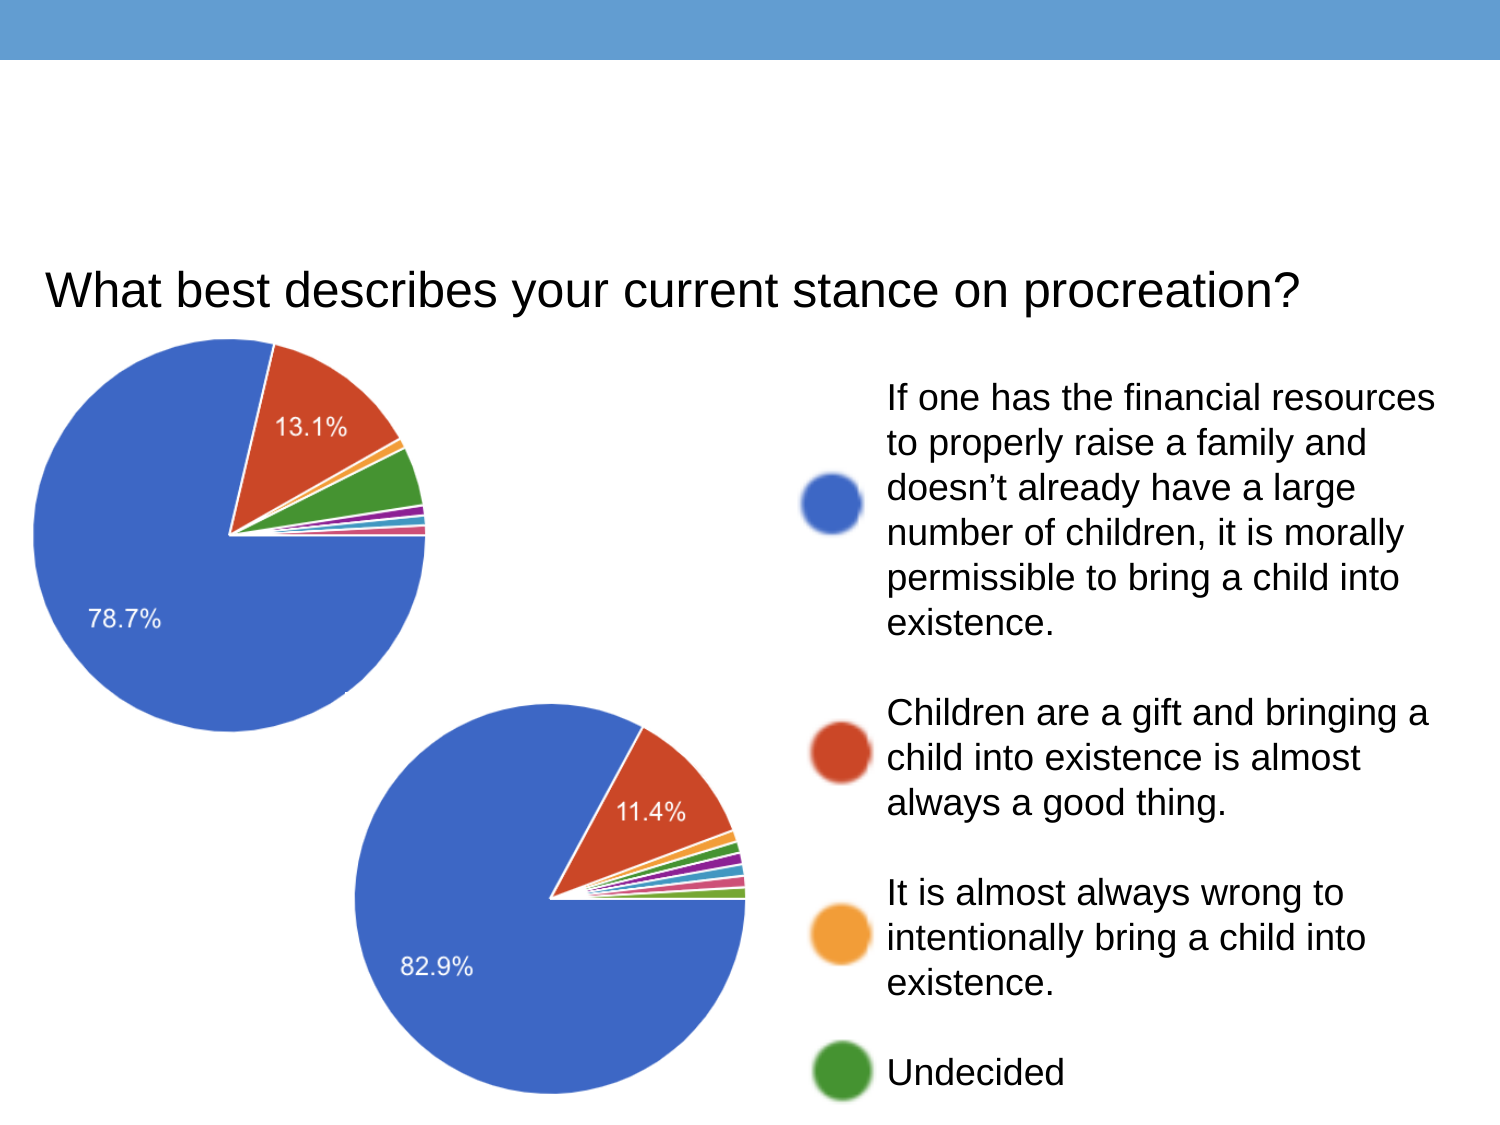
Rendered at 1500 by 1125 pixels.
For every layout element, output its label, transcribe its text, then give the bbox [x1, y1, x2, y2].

text_box What best describes your current stance on procreation? [30, 249, 1469, 325]
picture [783, 422, 873, 551]
text_box If one has the financial resources to properly raise a family and doesn’t already have a large number of children, it is morally permissible to bring a child into existence. Children are a gift and bringing a child into existence is almost always a good thing. It is almost always wrong to intentionally bring a child into existence. Undecided [871, 365, 1469, 1101]
picture [30, 325, 755, 1109]
picture [796, 1029, 882, 1109]
picture [796, 704, 882, 798]
picture [774, 889, 882, 1000]
